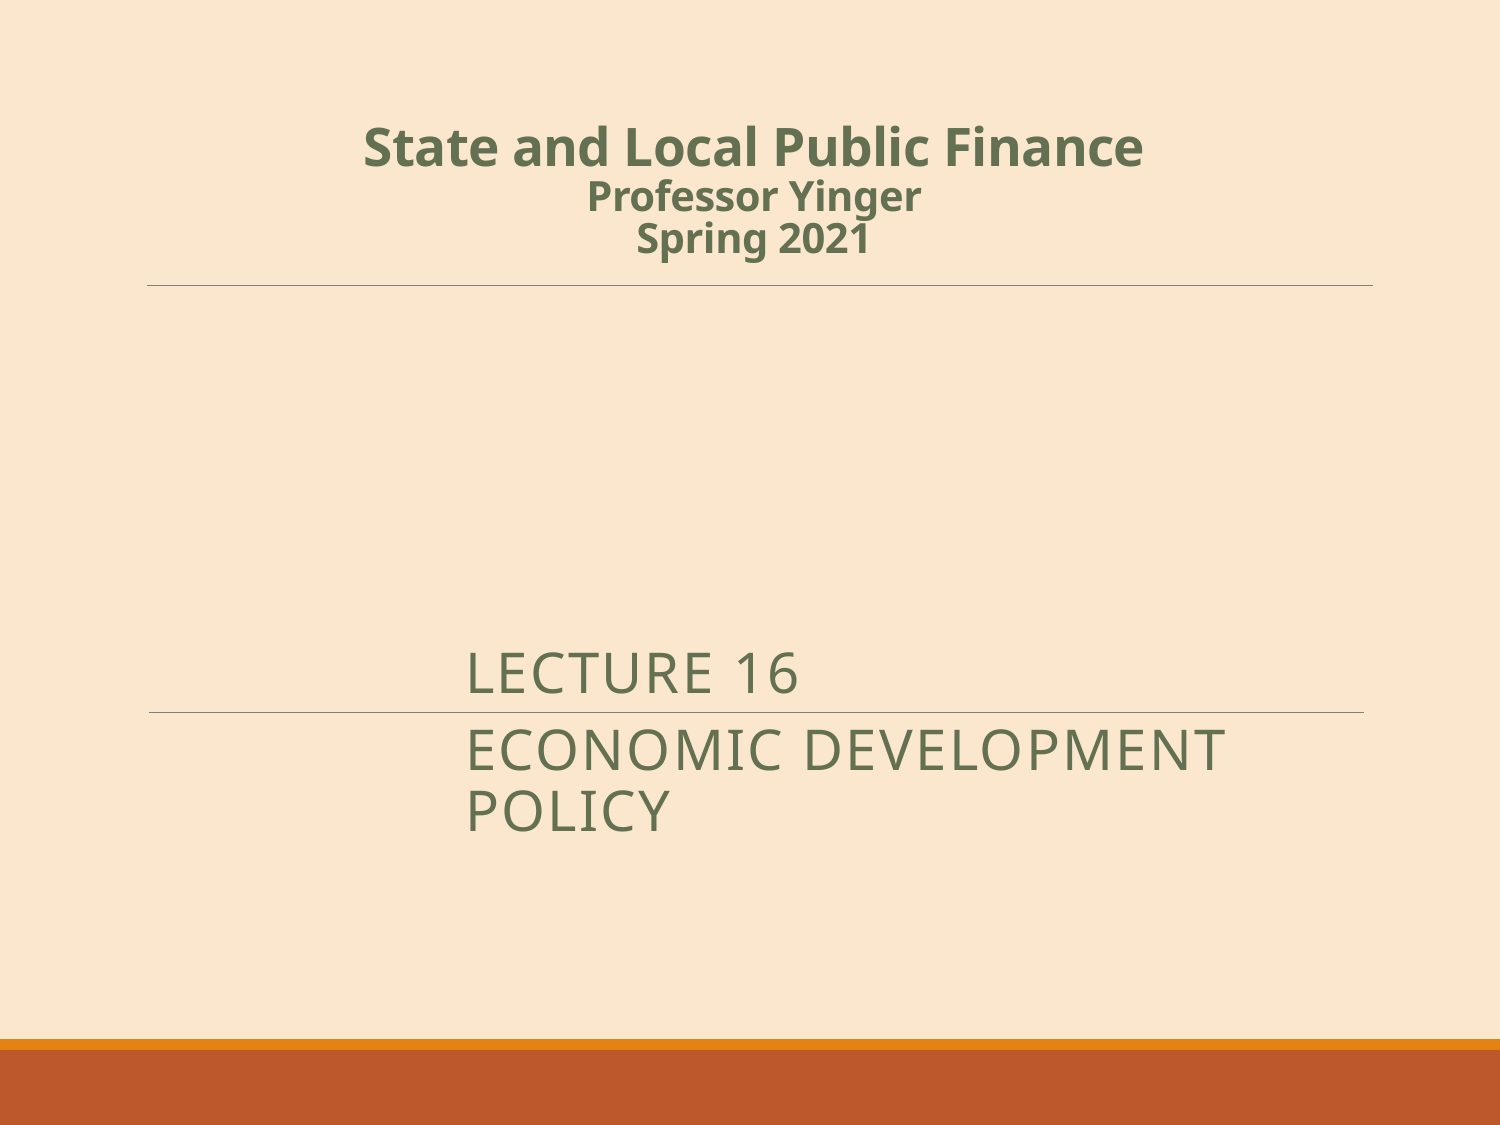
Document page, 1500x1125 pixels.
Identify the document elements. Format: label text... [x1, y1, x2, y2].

subtitle Lecture 16 Economic Development Policy [450, 637, 1363, 904]
title State and Local Public Finance Professor Yinger Spring 2021 [115, 114, 1393, 270]
